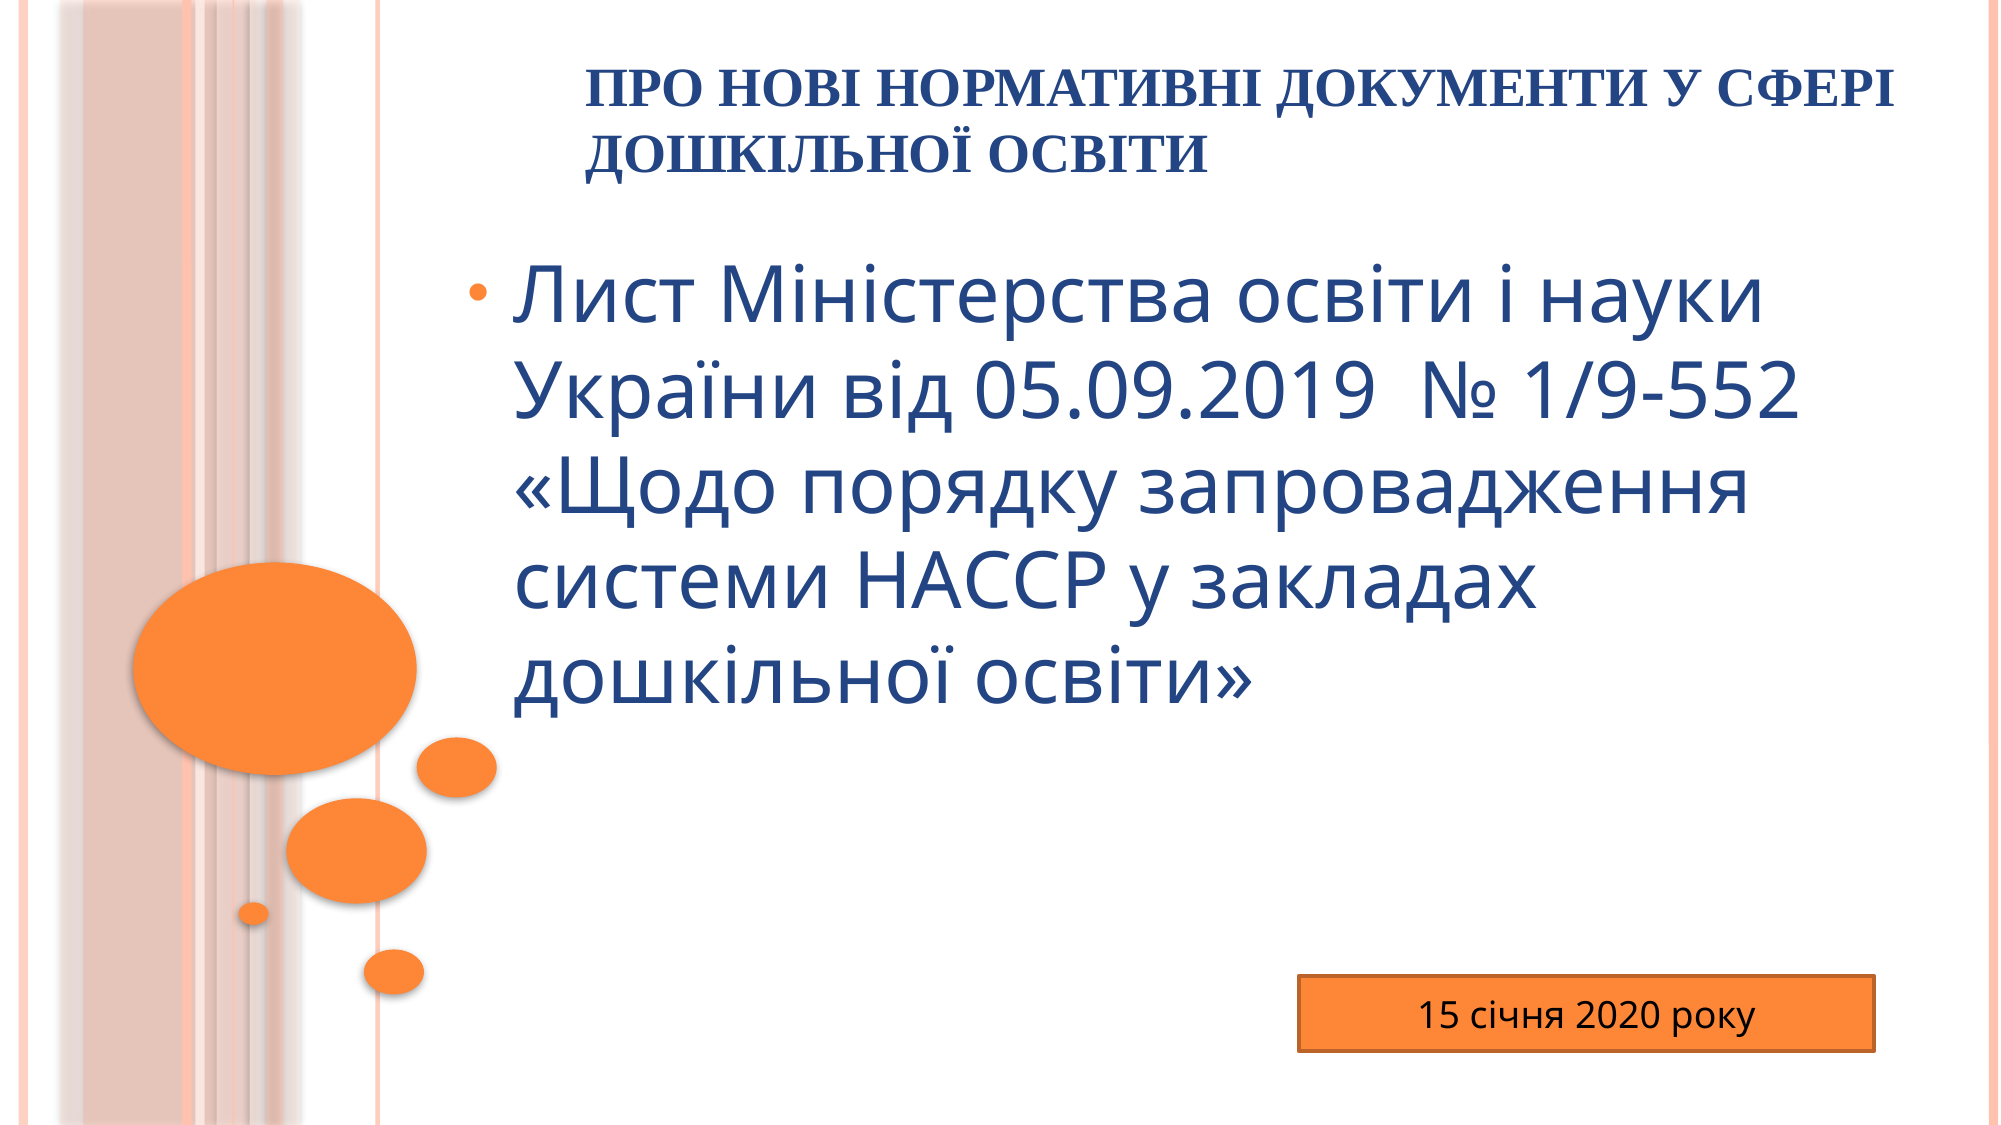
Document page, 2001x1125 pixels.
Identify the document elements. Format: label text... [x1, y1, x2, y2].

subtitle Лист Міністерства освіти і науки України від 05.09.2019 № 1/9-552 «Щодо порядку запровадження системи НАССР у закладах дошкільної освіти» [452, 236, 1935, 950]
title Про нові нормативні документи у сфері дошкільної освіти [570, 43, 1939, 191]
text_box 15 січня 2020 року [1297, 974, 1876, 1053]
